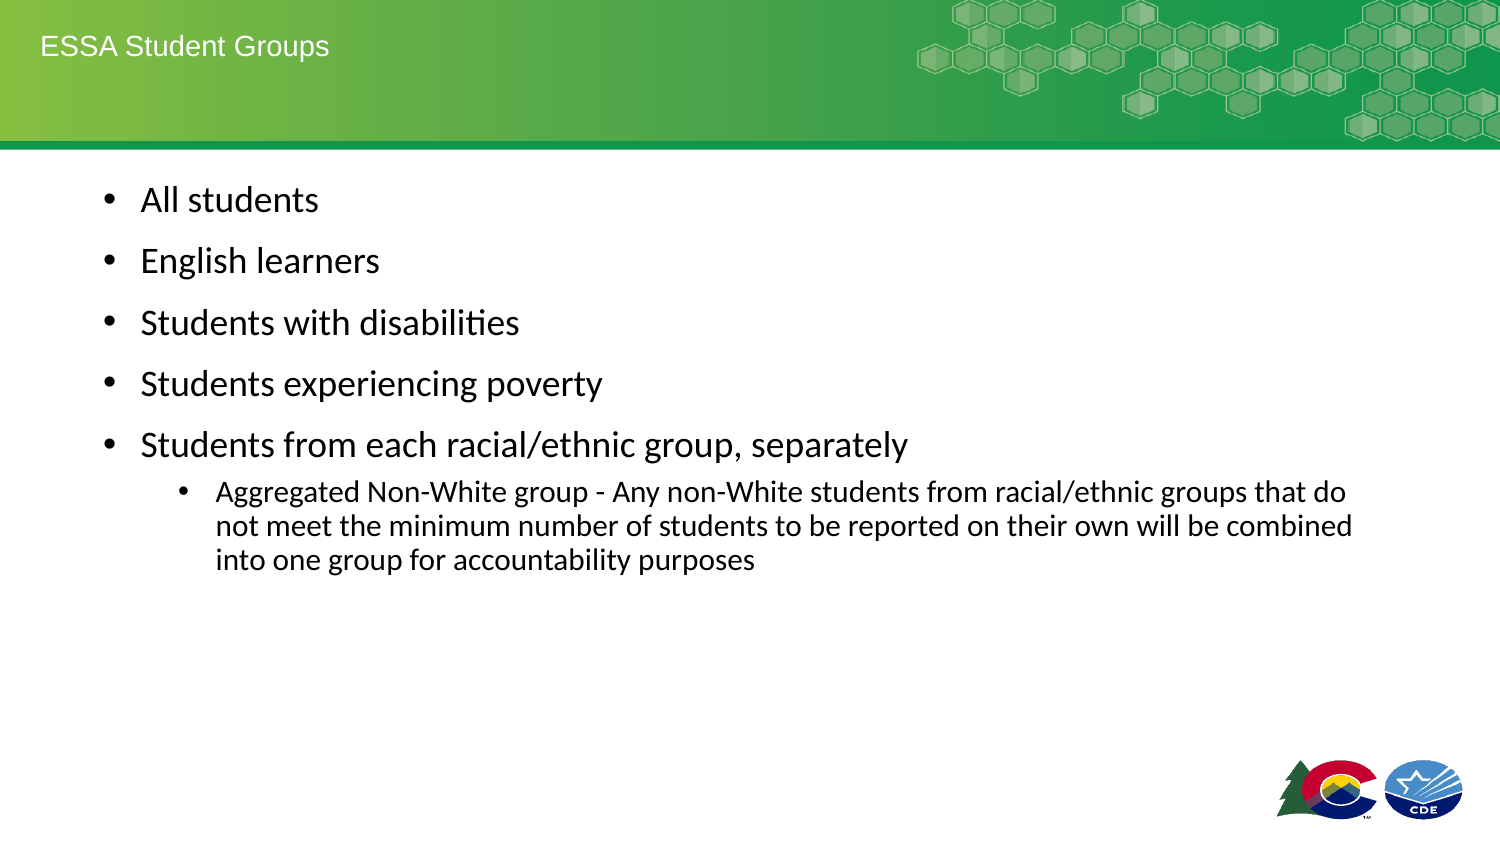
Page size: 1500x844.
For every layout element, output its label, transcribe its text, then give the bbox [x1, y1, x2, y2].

picture [1275, 759, 1463, 820]
list All students English learners Students with disabilities Students experiencing poverty Students from each racial/ethnic group, separately Aggregated Non-White group - Any non-White students from racial/ethnic groups that do not meet the minimum number of students to be reported on their own will be combined into one group for accountability purposes [103, 180, 1397, 751]
title ESSA Student Groups [40, 31, 1038, 125]
picture [0, 0, 1500, 150]
